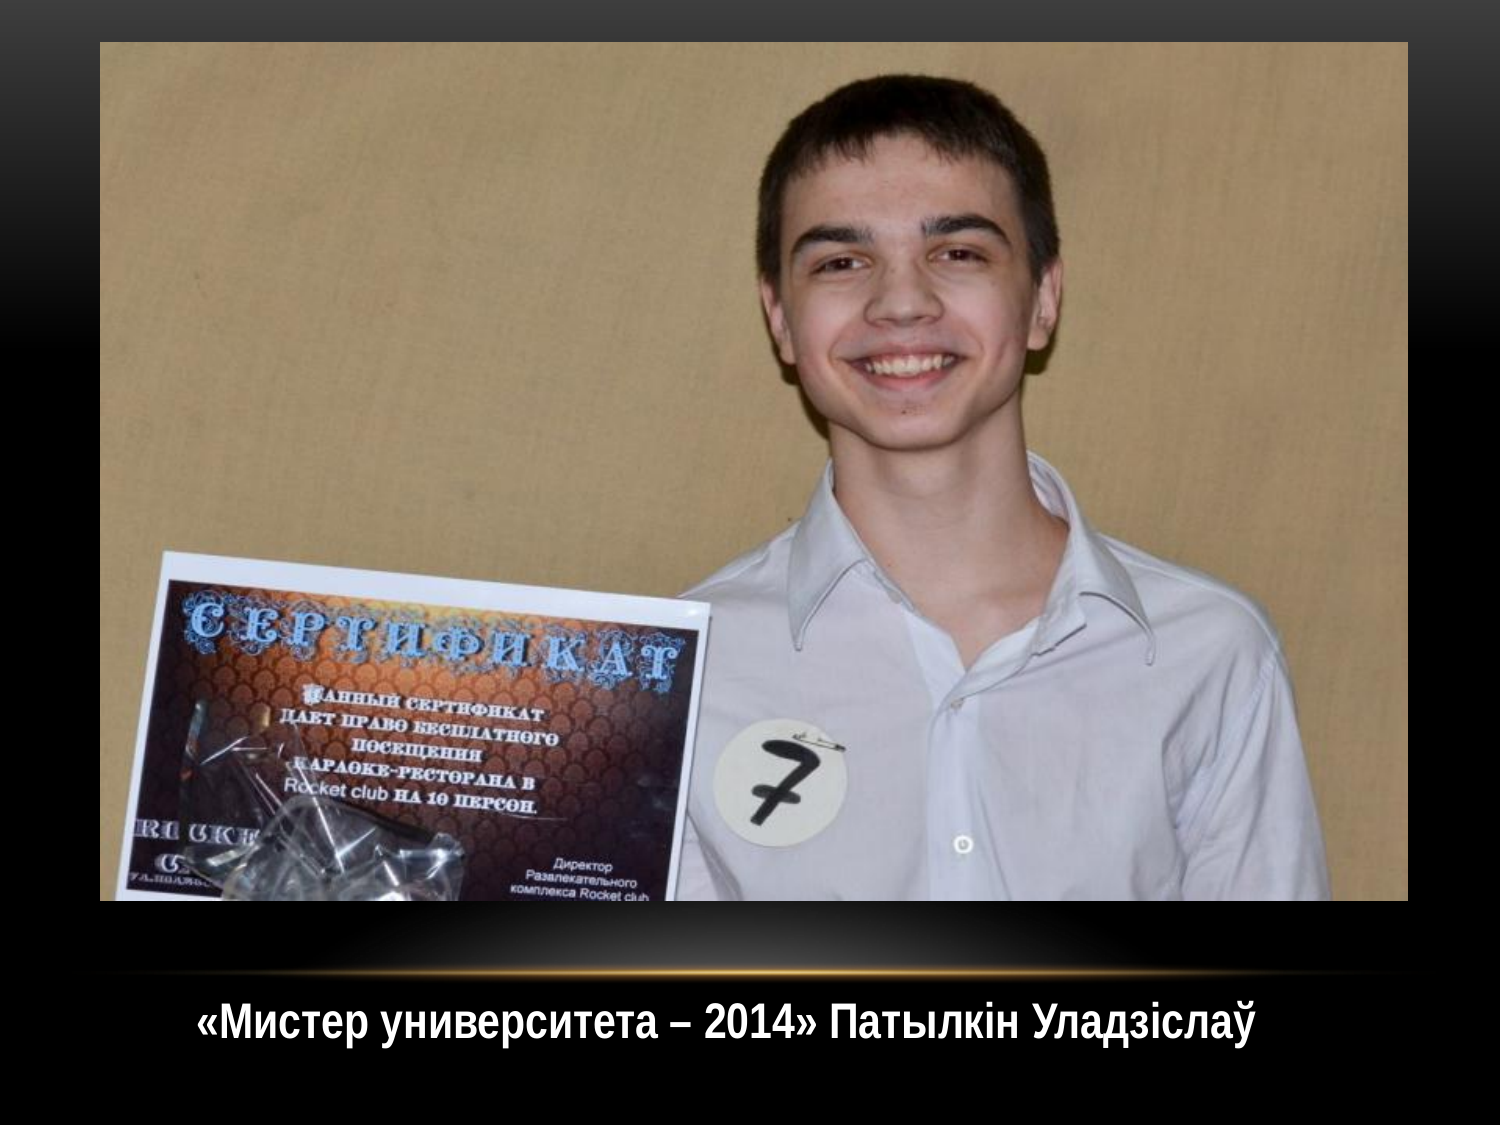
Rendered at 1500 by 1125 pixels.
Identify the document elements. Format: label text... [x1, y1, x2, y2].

text_box «Мистер университета – 2014» Патылкін Уладзіслаў [0, 981, 1453, 1057]
picture [0, 0, 1500, 1125]
